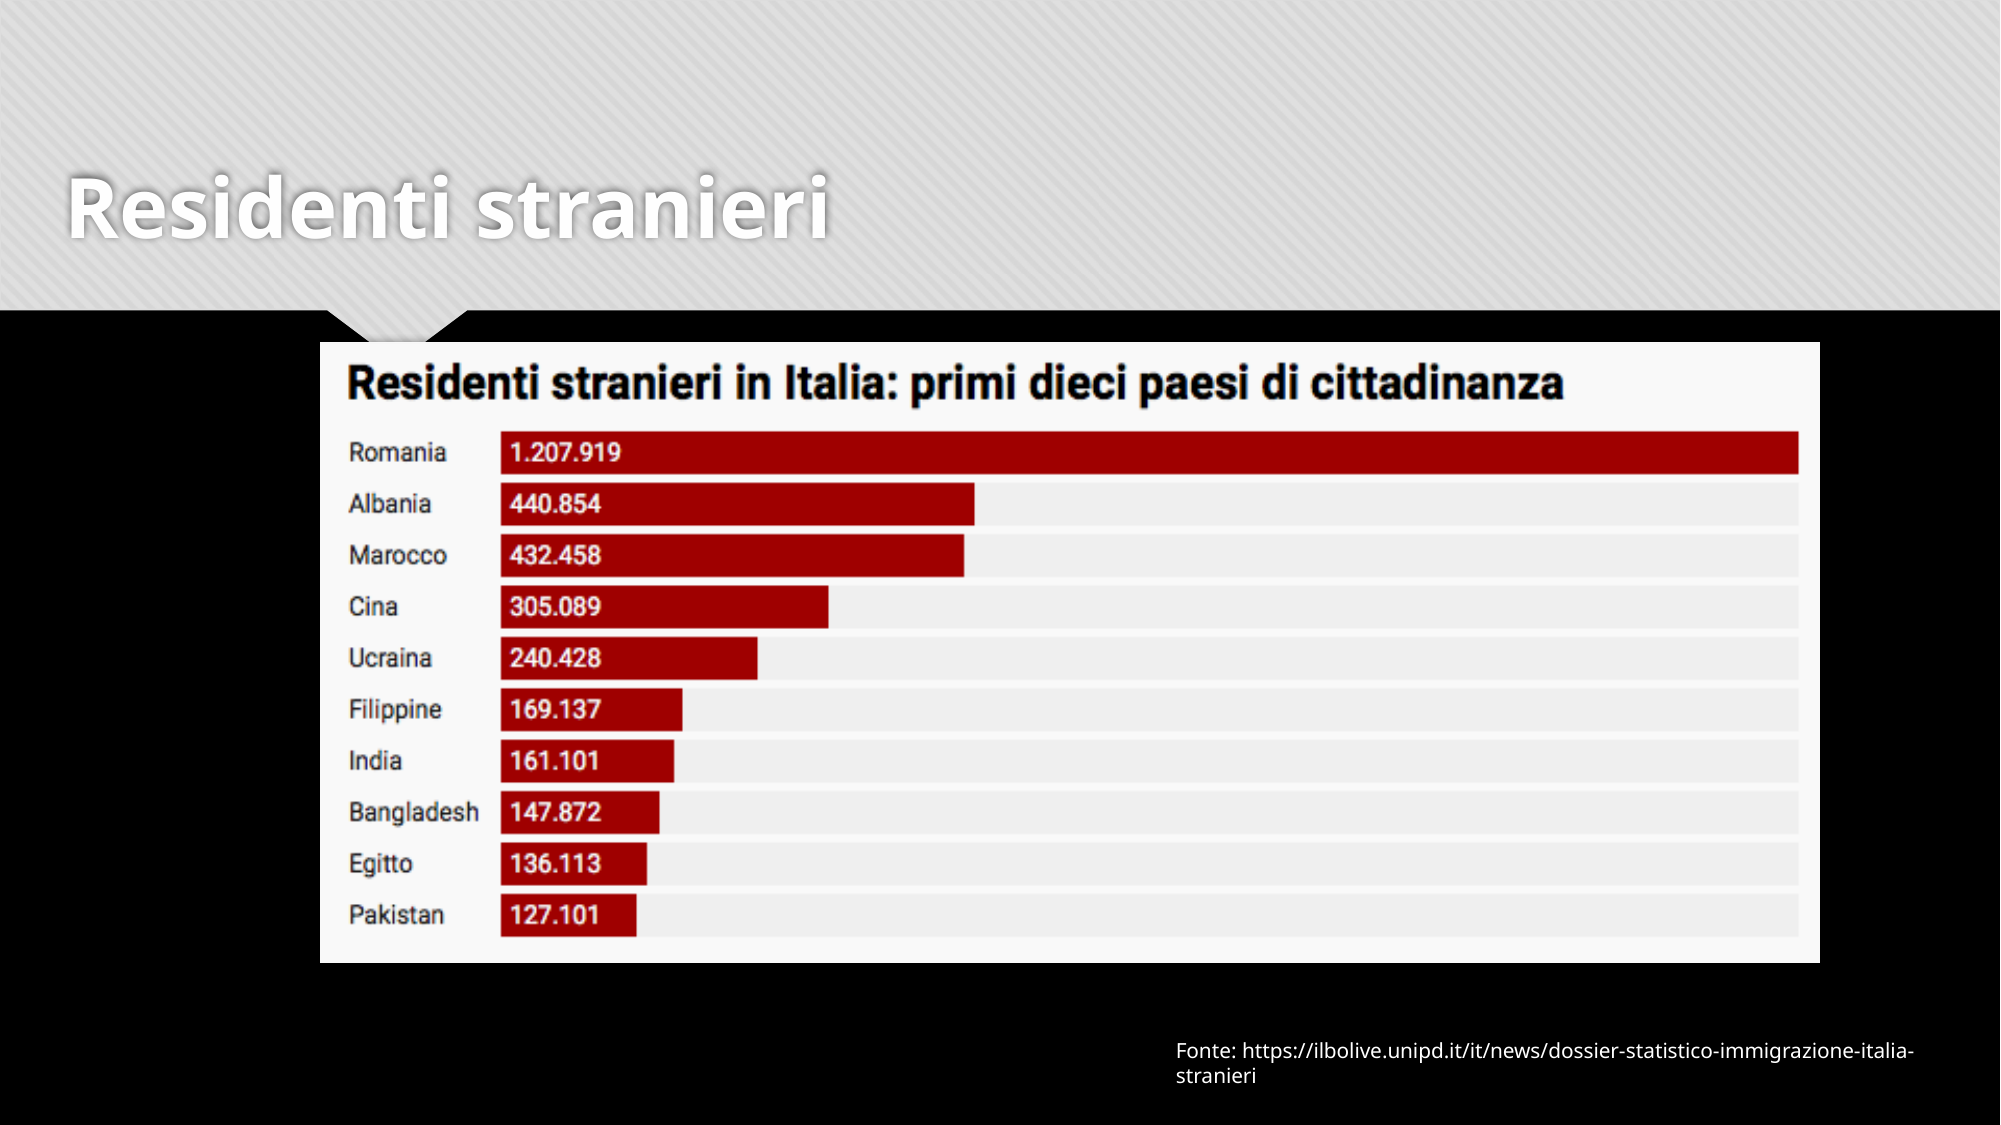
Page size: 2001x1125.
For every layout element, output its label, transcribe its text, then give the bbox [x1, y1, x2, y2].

text_box Fonte: https://ilbolive.unipd.it/it/news/dossier-statistico-immigrazione-italia-stranieri [1161, 1030, 1951, 1095]
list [320, 342, 1821, 964]
title Residenti stranieri [49, 54, 1444, 263]
